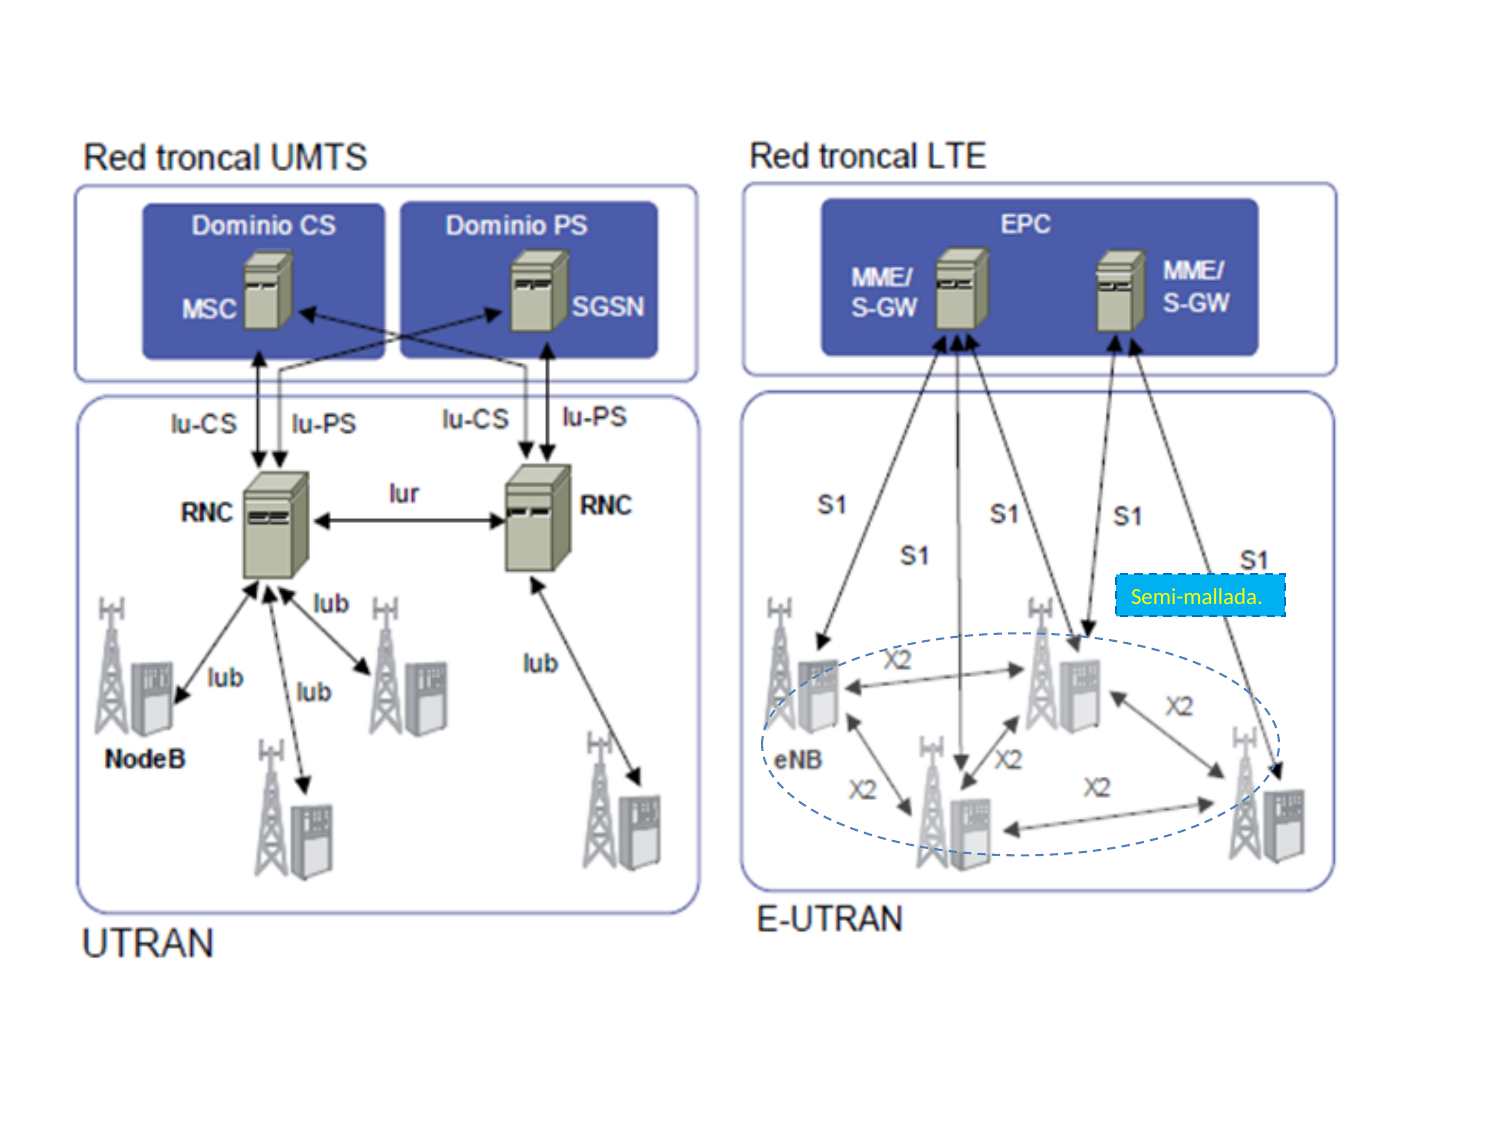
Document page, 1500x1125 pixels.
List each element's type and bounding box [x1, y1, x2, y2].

picture [52, 101, 720, 992]
picture [723, 125, 1350, 941]
